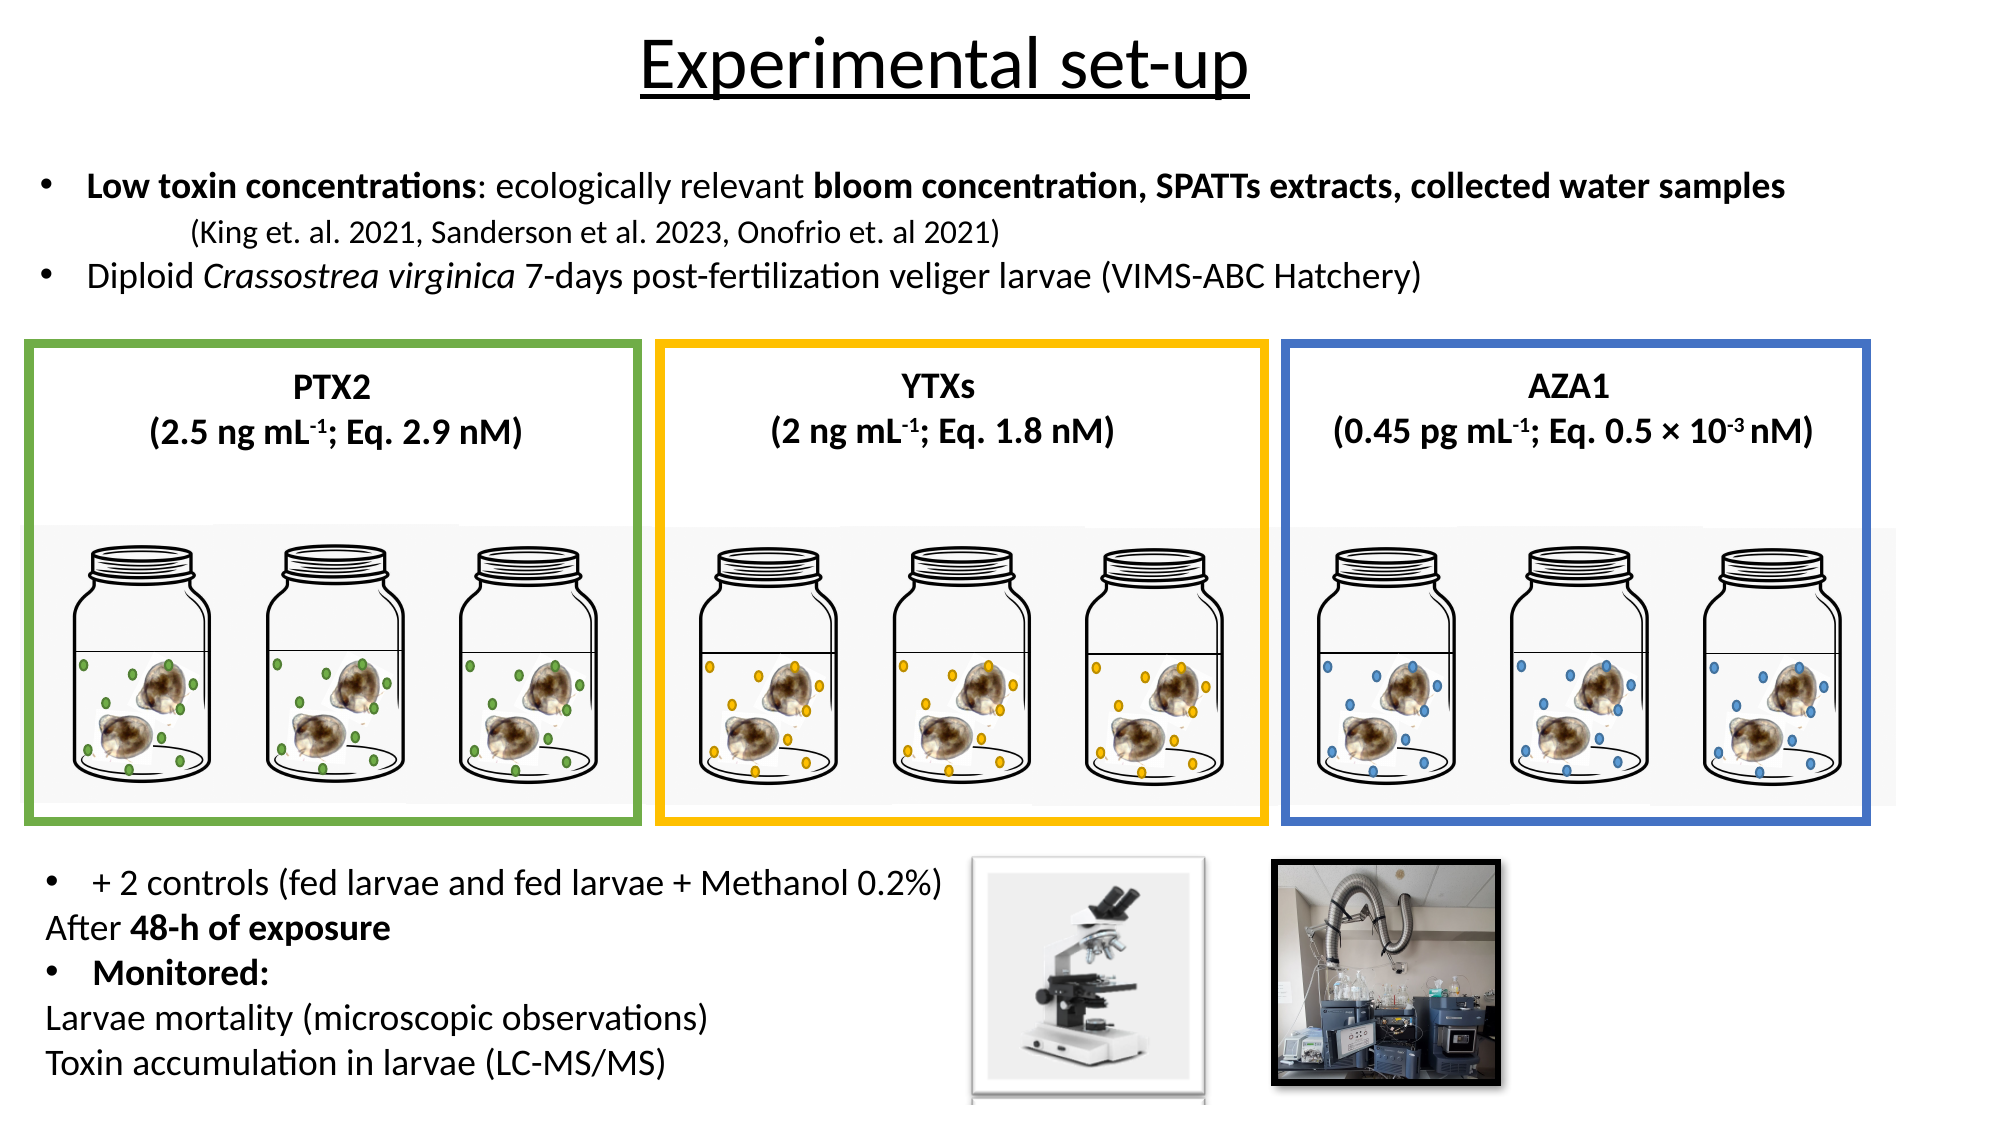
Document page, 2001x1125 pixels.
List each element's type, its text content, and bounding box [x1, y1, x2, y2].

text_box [20, 343, 1896, 822]
text_box + 2 controls (fed larvae and fed larvae + Methanol 0.2%) After 48-h of exposure Monitored: Larvae mortality (microscopic observations) Toxin accumulation in larvae (LC-MS/MS) [30, 850, 959, 1091]
text_box Low toxin concentrations: ecologically relevant bloom concentration, SPATTs extracts, collected water samples (King et. al. 2021, Sanderson et al. 2023, Onofrio et. al 2021) Diploid Crassostrea virginica 7-days post-fertilization veliger larvae (VIMS-ABC Hatchery) [25, 153, 1994, 304]
picture [960, 848, 1217, 1106]
picture [1277, 864, 1495, 1080]
text_box Experimental set-up [507, 6, 1383, 112]
